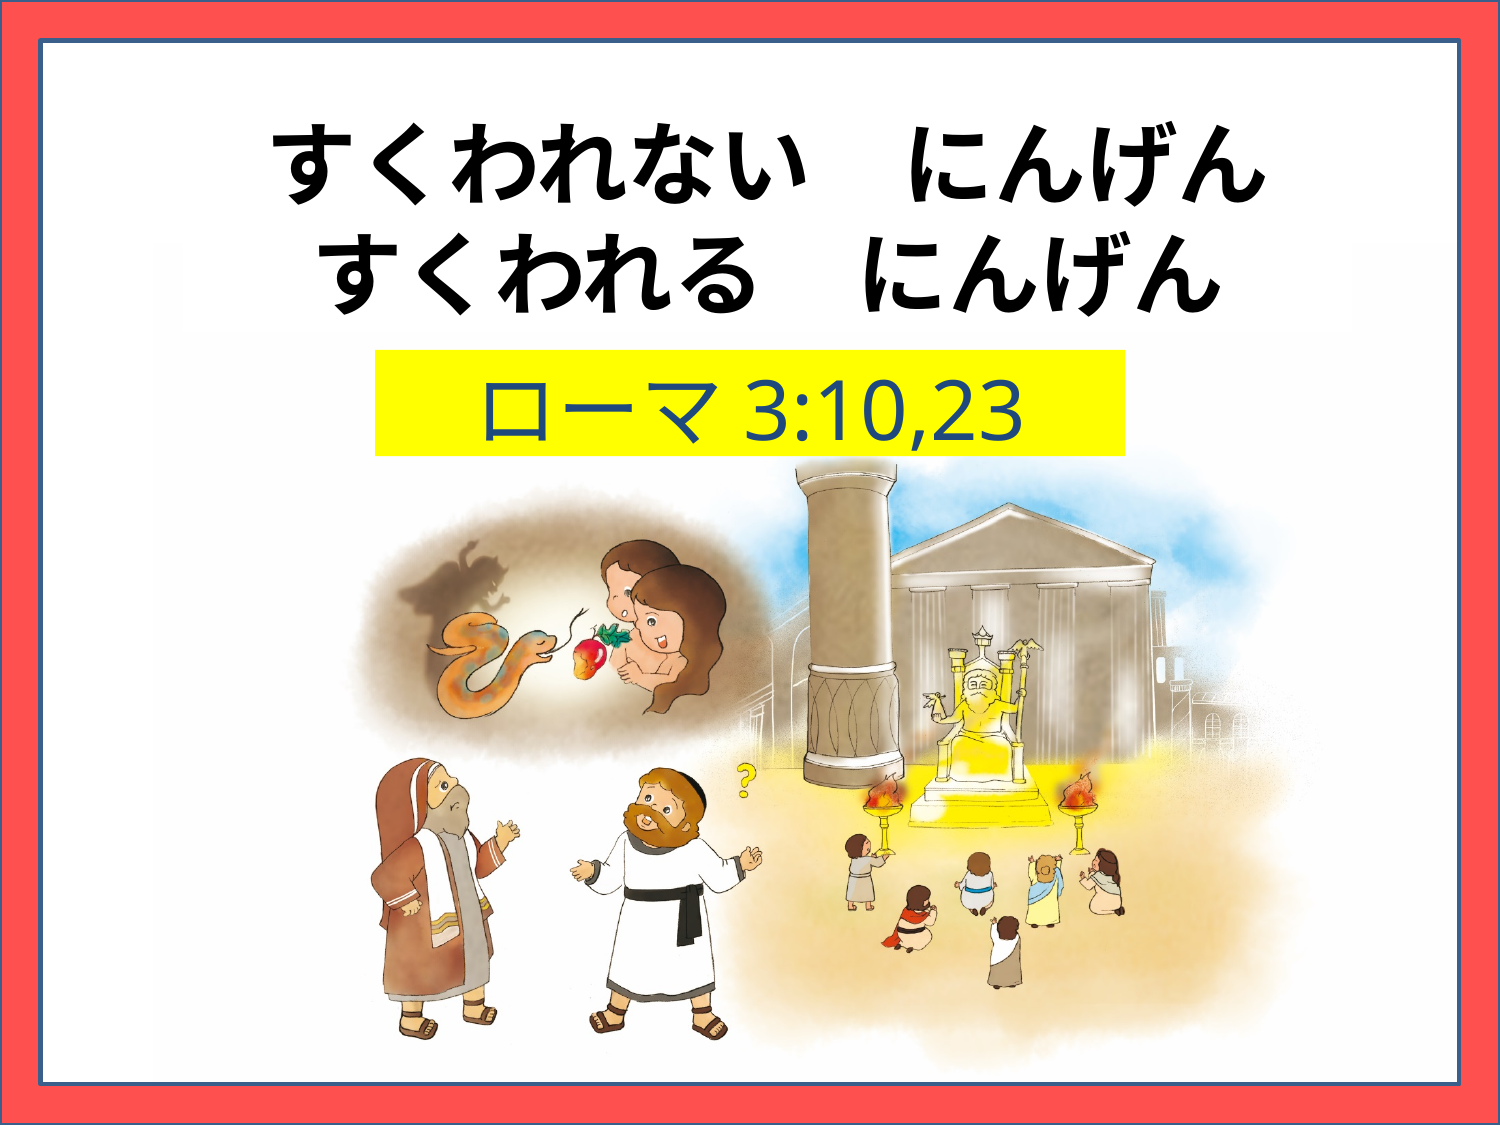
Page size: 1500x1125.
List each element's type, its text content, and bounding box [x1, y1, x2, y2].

text_box [0, 0, 1500, 1125]
picture [153, 243, 1500, 1125]
title すくわれない にんげん すくわれる にんげん [183, 101, 1353, 241]
